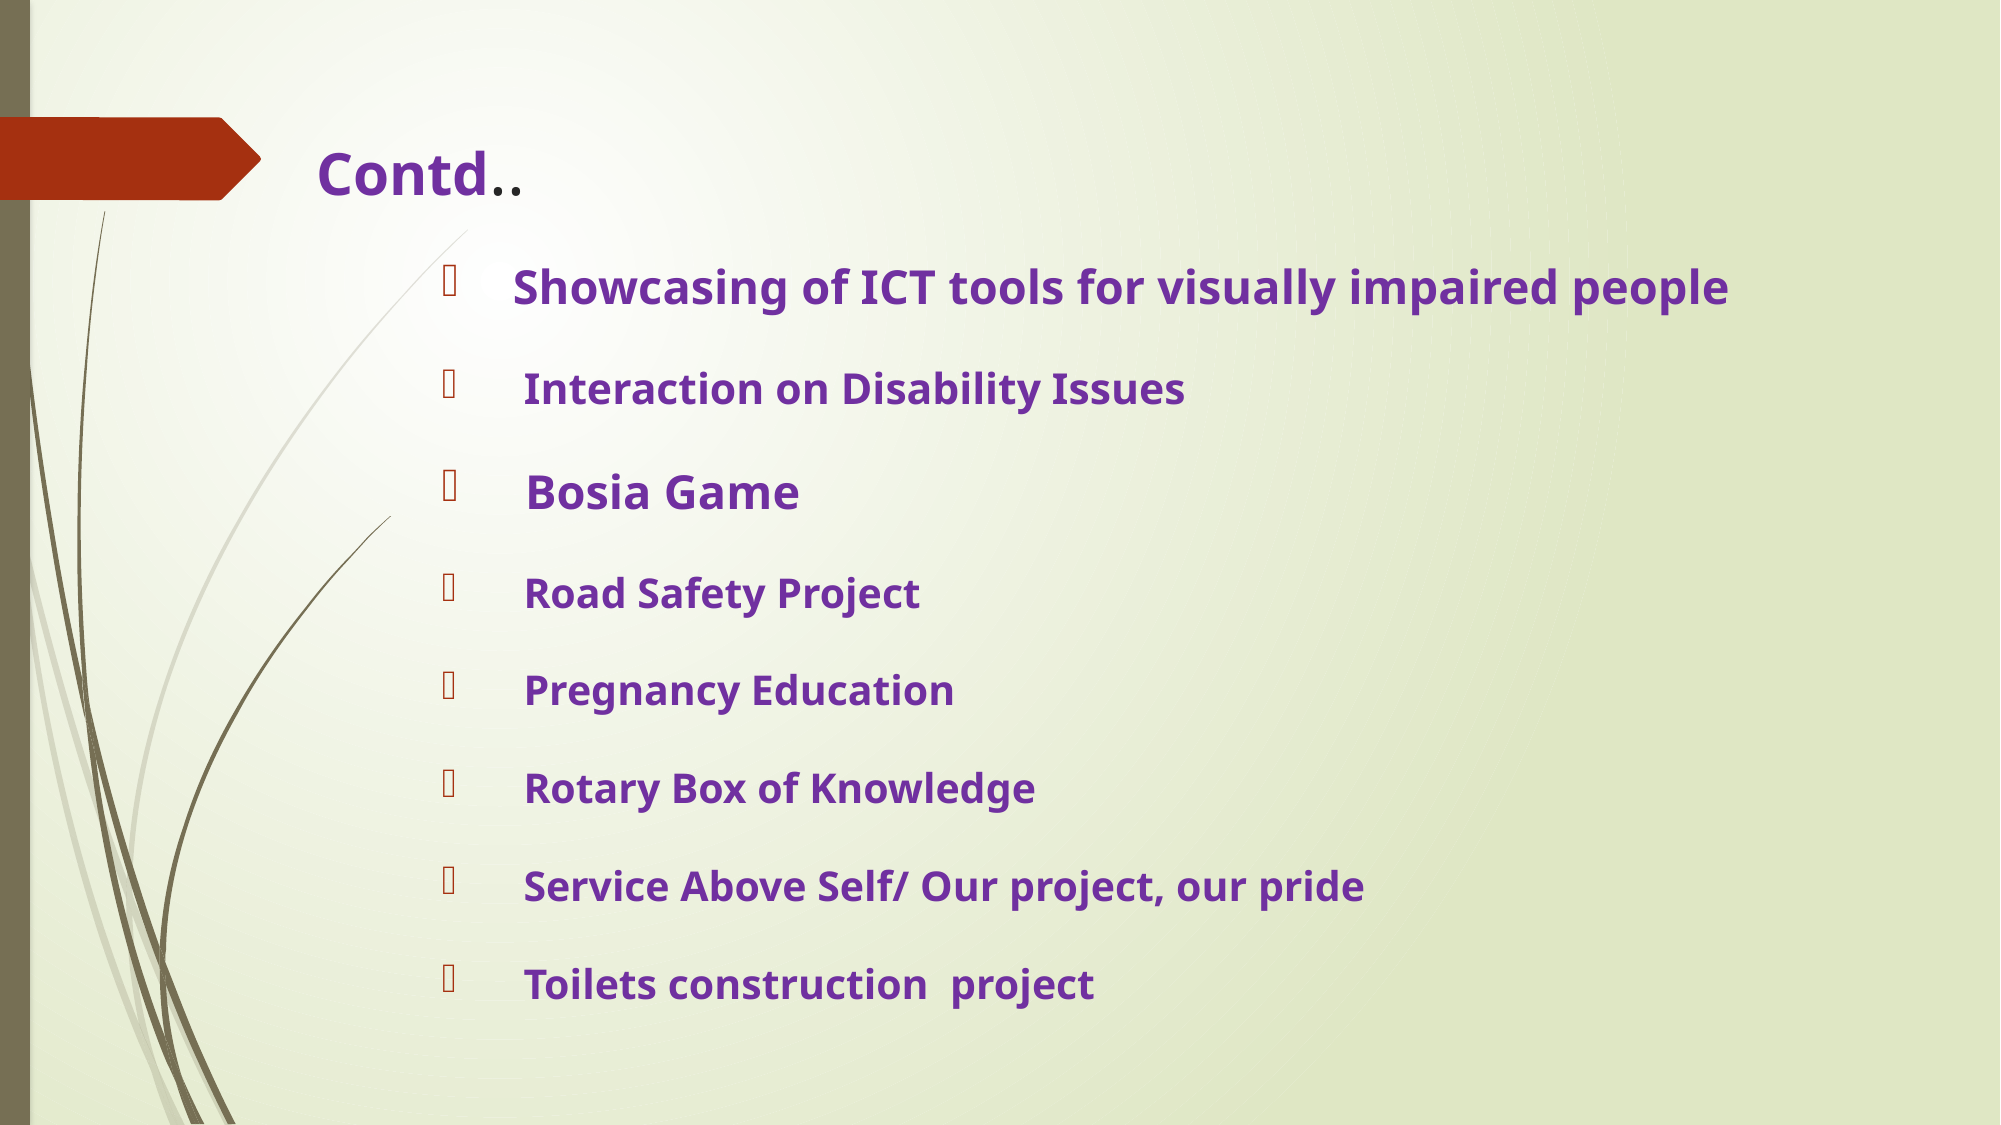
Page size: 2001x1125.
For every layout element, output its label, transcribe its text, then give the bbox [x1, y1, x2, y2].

title Contd.. [301, 121, 1764, 332]
list Showcasing of ICT tools for visually impaired people Interaction on Disability Issues Bosia Game Road Safety Project Pregnancy Education Rotary Box of Knowledge Service Above Self/ Our project, our pride Toilets construction project [426, 249, 1890, 1027]
